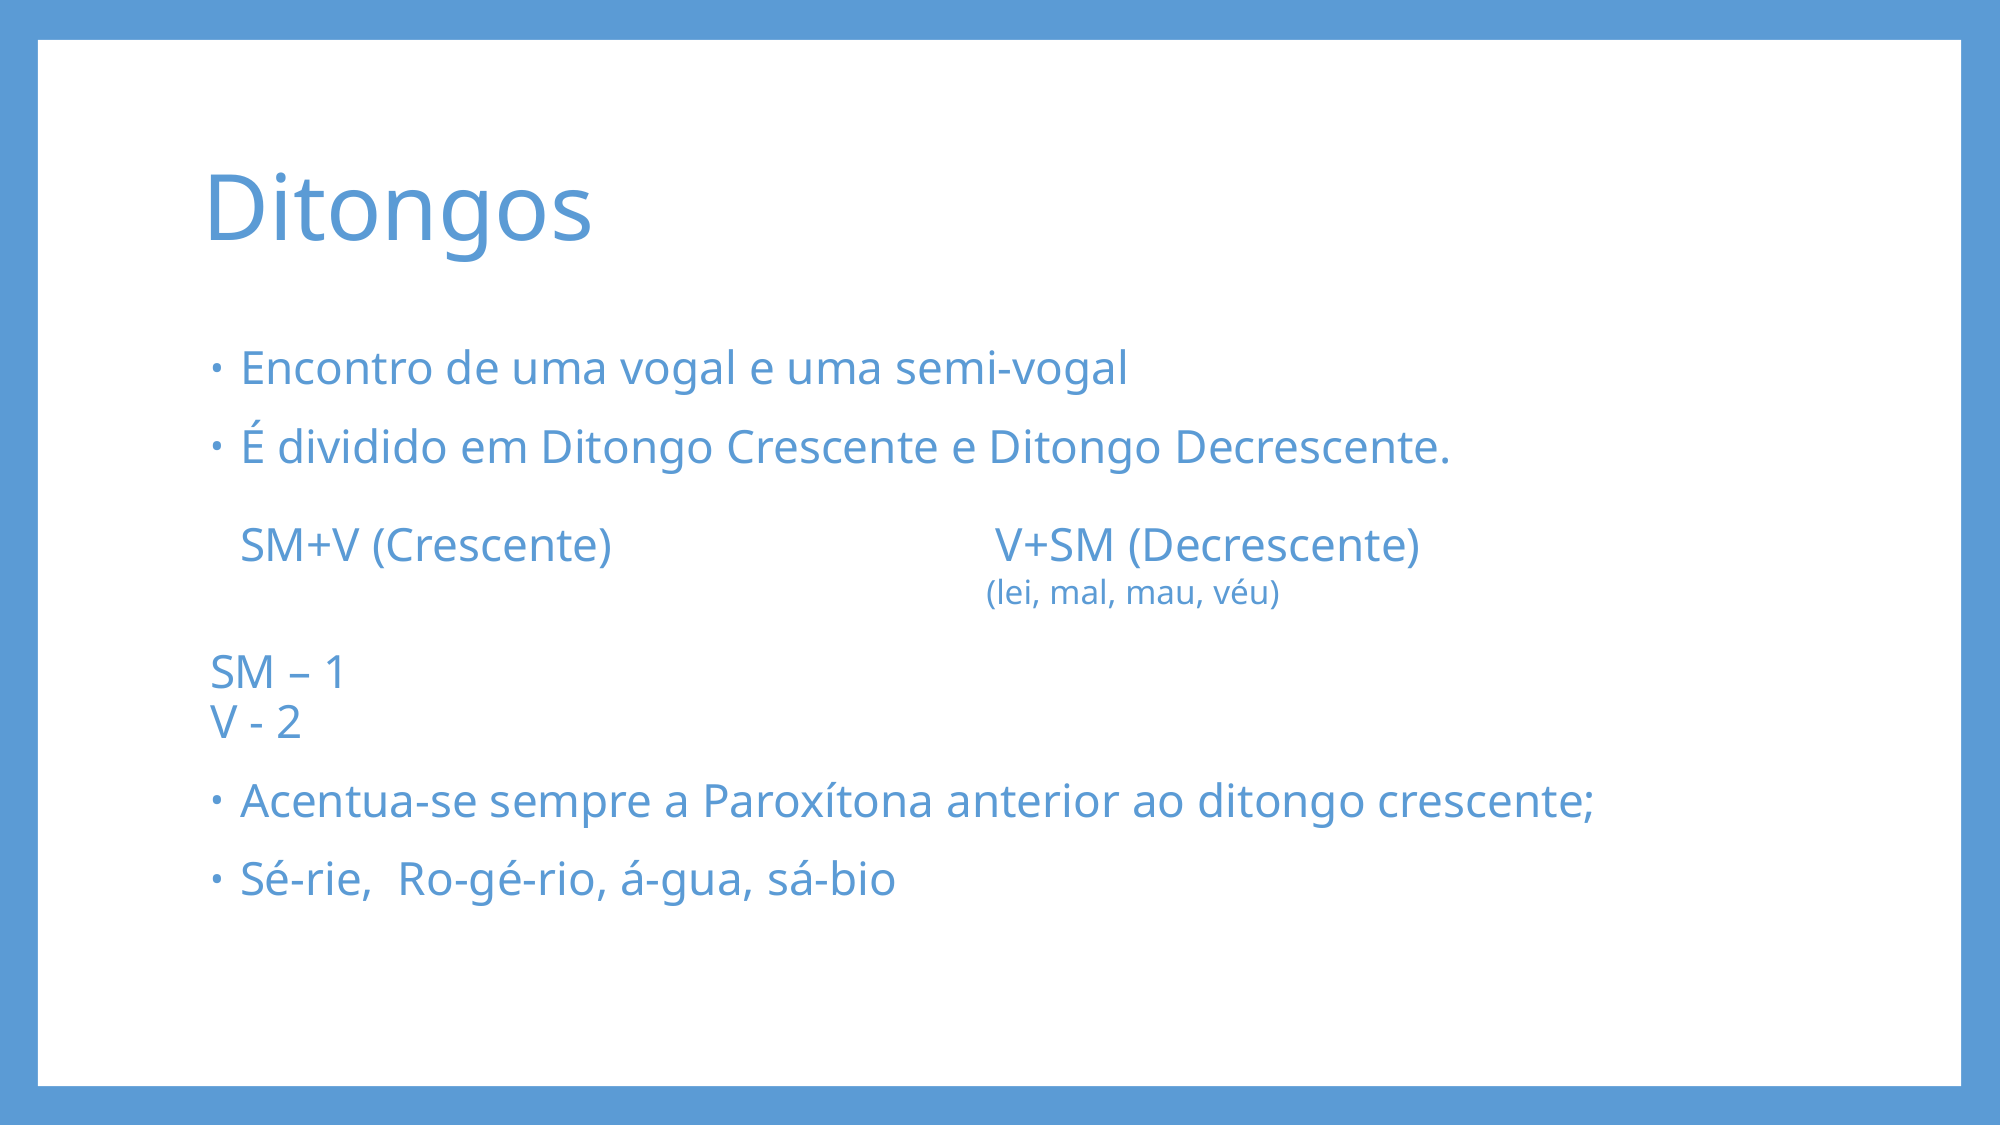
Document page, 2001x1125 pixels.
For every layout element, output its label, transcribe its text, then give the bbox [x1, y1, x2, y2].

title Ditongos [187, 99, 1808, 323]
list Encontro de uma vogal e uma semi-vogal É dividido em Ditongo Crescente e Ditongo Decrescente. SM+V (Crescente) V+SM (Decrescente) (lei, mal, mau, véu) SM – 1 V - 2 Acentua-se sempre a Paroxítona anterior ao ditongo crescente; Sé-rie, Ro-gé-rio, á-gua, sá-bio [187, 337, 1808, 1000]
